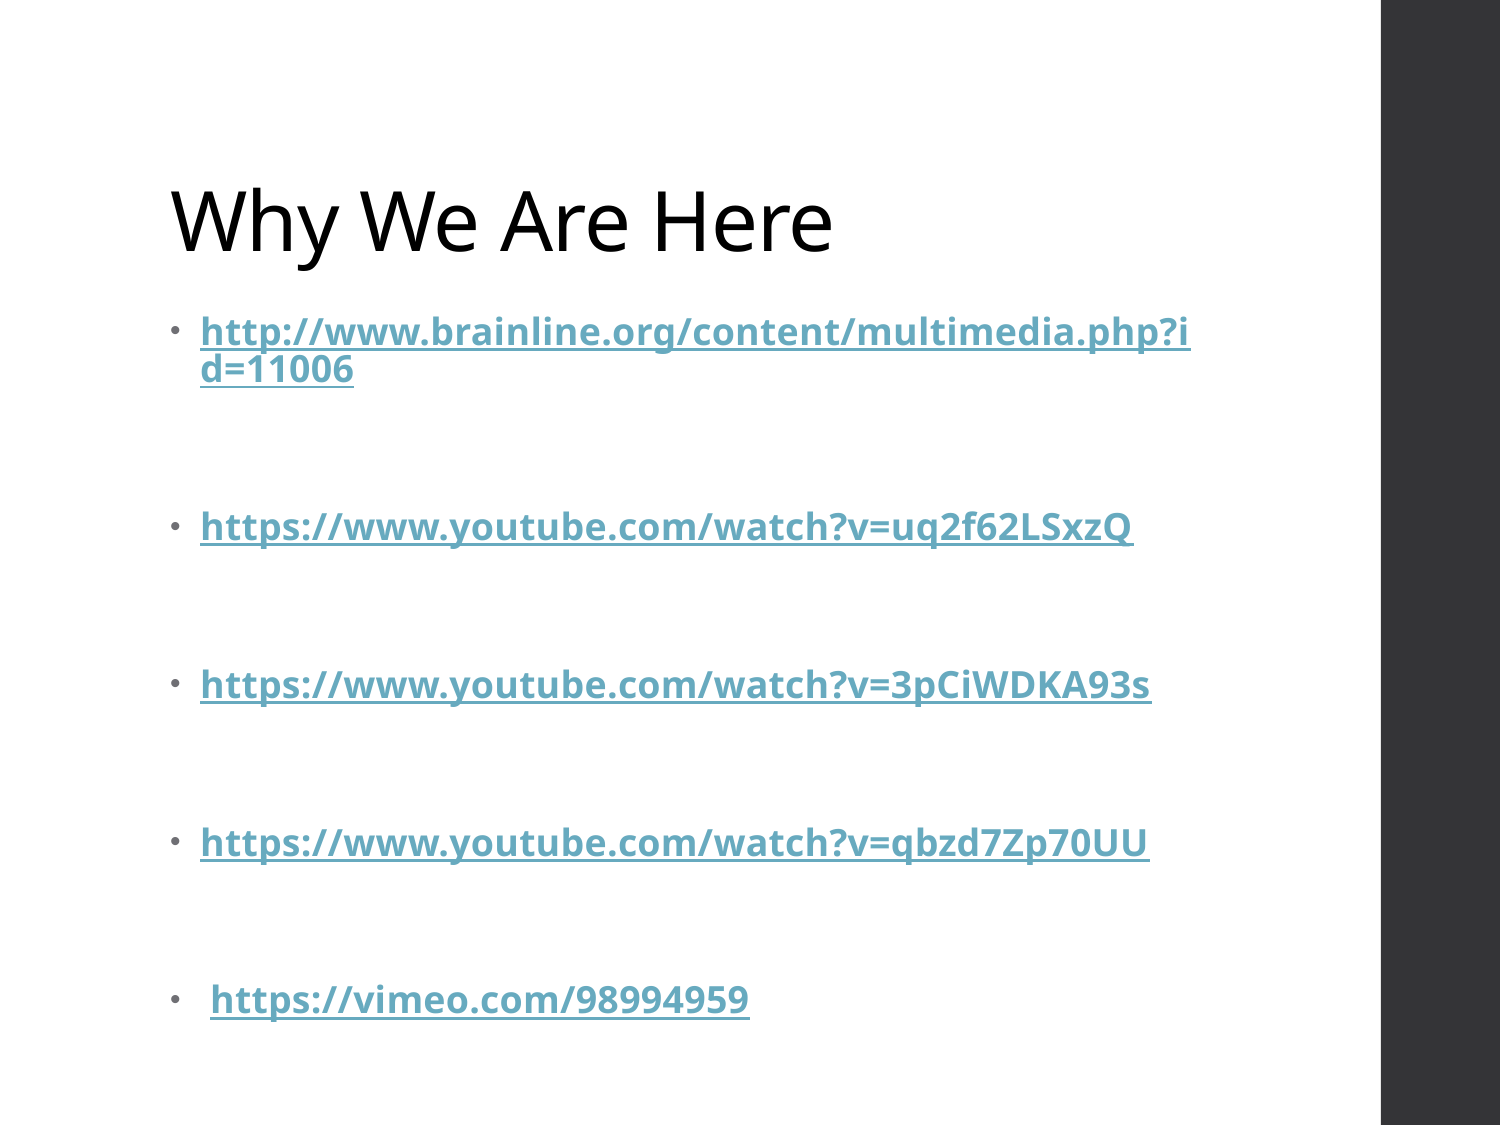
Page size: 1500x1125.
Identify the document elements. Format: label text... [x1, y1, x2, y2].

title Why We Are Here [155, 60, 1348, 278]
list http://www.brainline.org/content/multimedia.php?id=11006 https://www.youtube.com/watch?v=uq2f62LSxzQ https://www.youtube.com/watch?v=3pCiWDKA93s https://www.youtube.com/watch?v=qbzd7Zp70UU https://vimeo.com/98994959 [155, 299, 1213, 1014]
